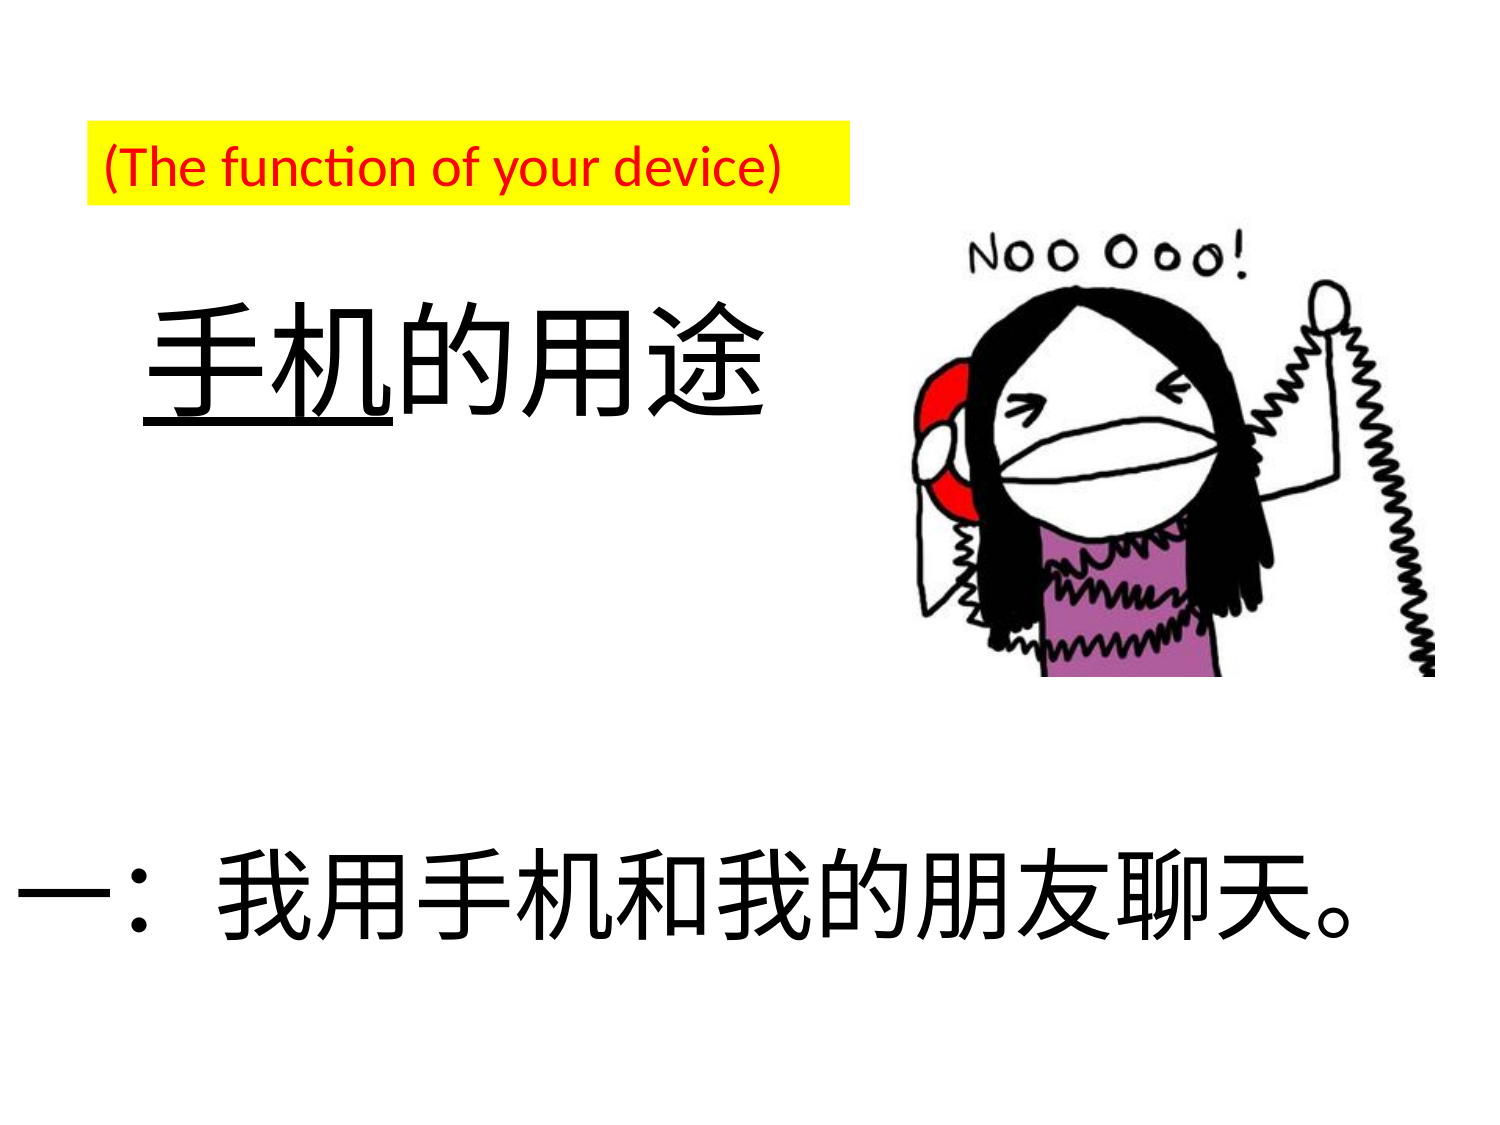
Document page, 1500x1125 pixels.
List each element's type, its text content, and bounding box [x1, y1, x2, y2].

text_box 手机的用途 [128, 274, 784, 440]
text_box (The function of your device) [87, 120, 850, 206]
text_box 一：我用手机和我的朋友聊天。 [0, 825, 1500, 960]
picture [887, 206, 1435, 677]
